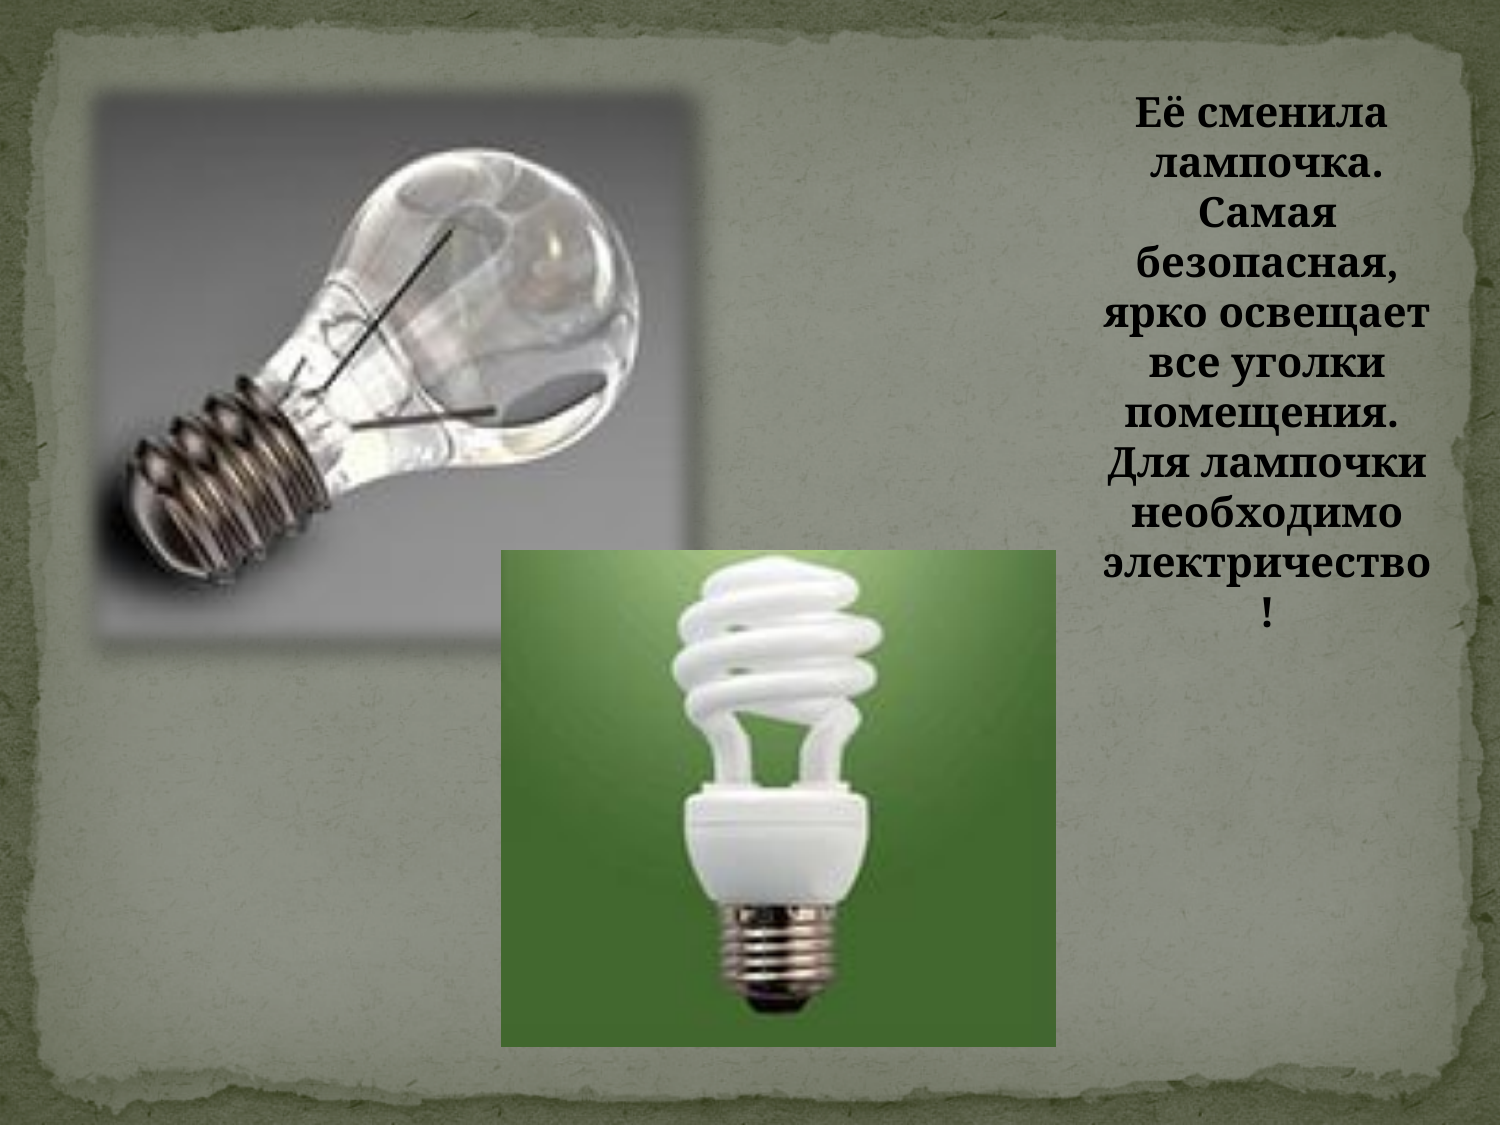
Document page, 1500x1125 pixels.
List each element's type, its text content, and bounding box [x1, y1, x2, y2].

picture [76, 76, 1057, 1047]
list Её сменила лампочка. Самая безопасная, ярко освещает все уголки помещения. Для лампочки необходимо электричество! [1087, 78, 1447, 988]
